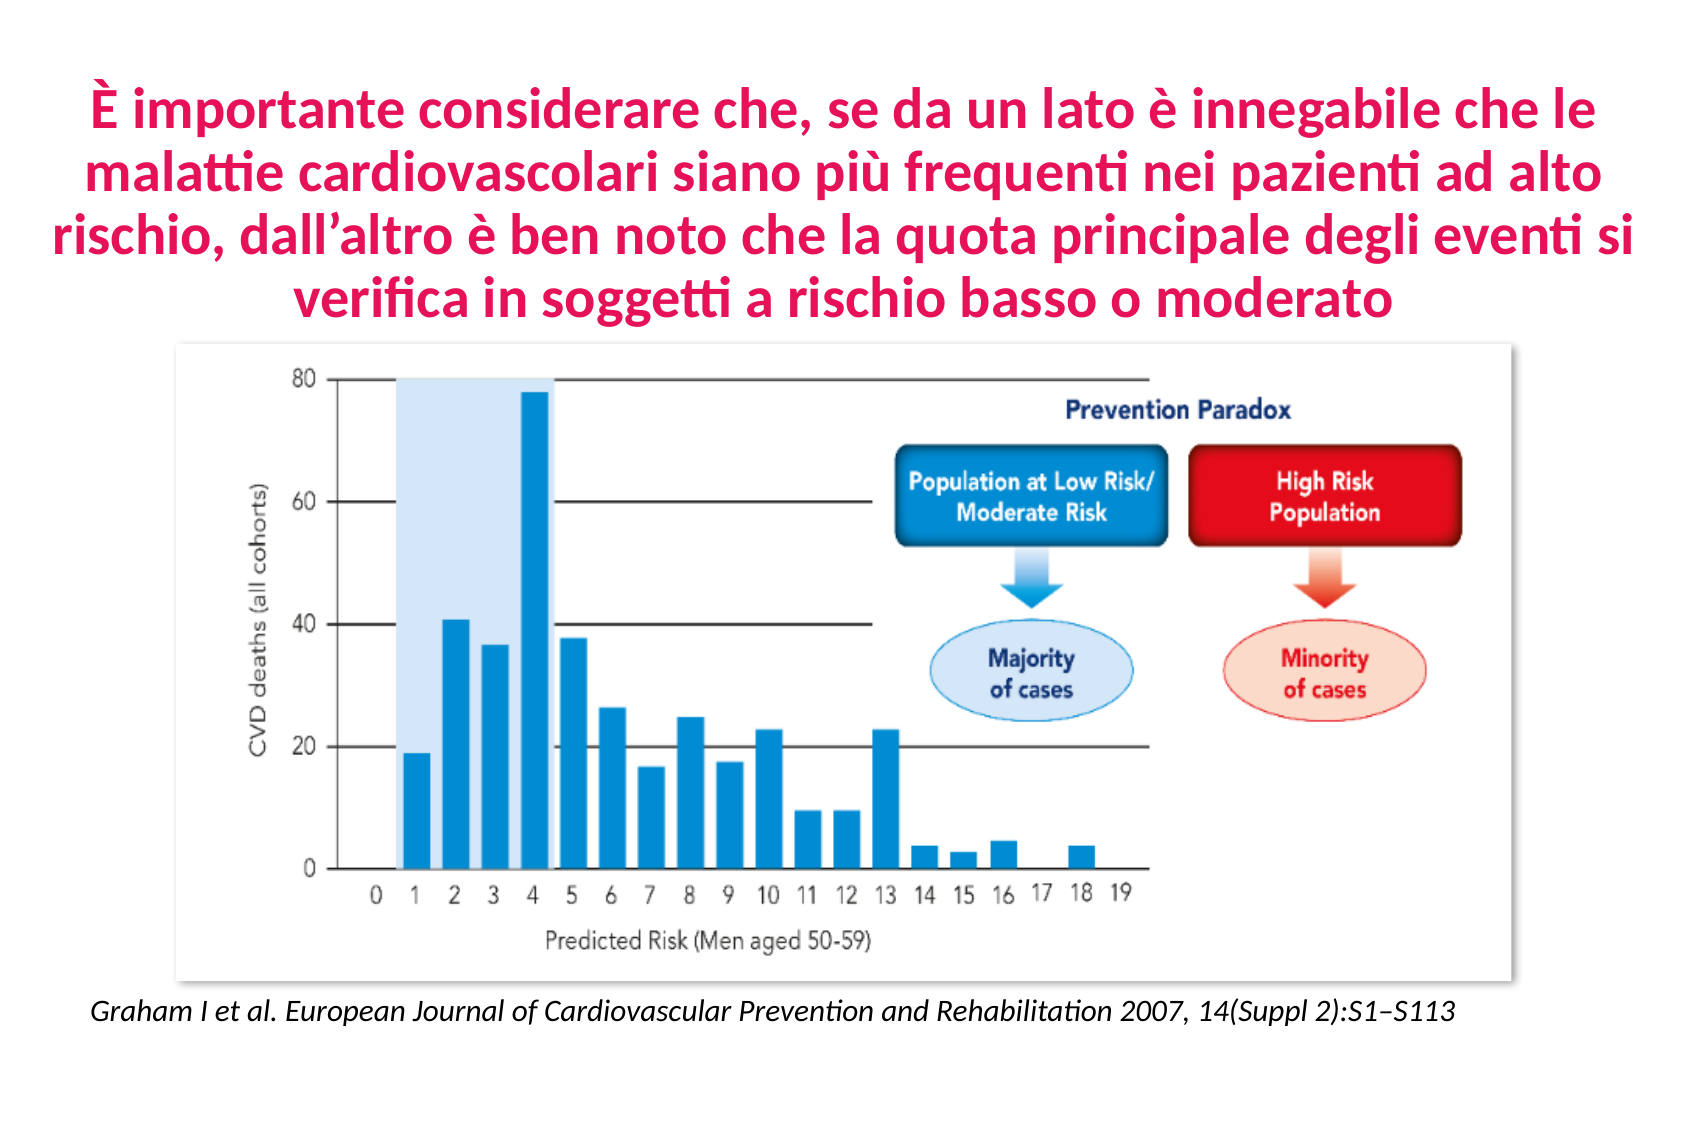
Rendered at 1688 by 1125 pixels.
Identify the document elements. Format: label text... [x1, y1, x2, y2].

text_box Graham I et al. European Journal of Cardiovascular Prevention and Rehabilitation 2007, 14(Suppl 2):S1–S113 [75, 988, 1495, 1035]
text_box [175, 430, 1512, 982]
picture [224, 349, 1501, 959]
text_box È importante considerare che, se da un lato è innegabile che le malattie cardiovascolari siano più frequenti nei pazienti ad alto rischio, dall’altro è ben noto che la quota principale degli eventi si verifica in soggetti a rischio basso o moderato [0, 70, 1688, 430]
